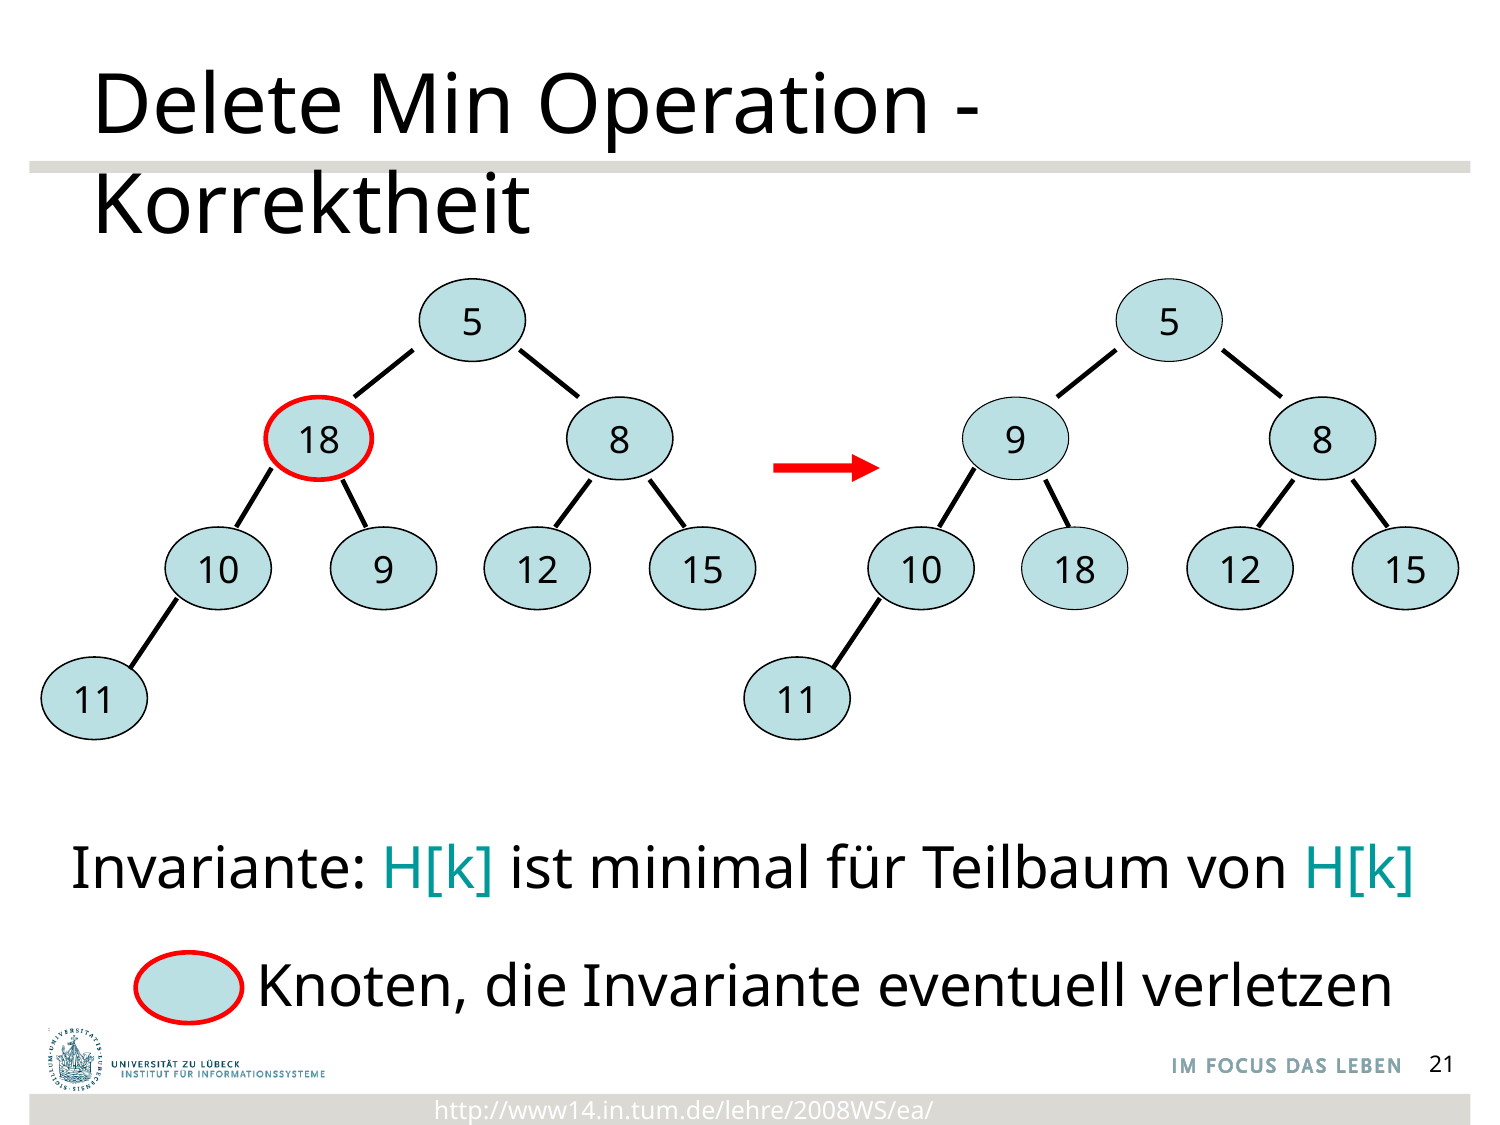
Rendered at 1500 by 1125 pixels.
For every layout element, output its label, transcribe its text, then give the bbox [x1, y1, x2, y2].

text_box [135, 952, 243, 1024]
text_box 8 [1269, 397, 1376, 480]
slide_number 21 [1305, 1050, 1471, 1083]
text_box 15 [1352, 527, 1459, 610]
text_box 5 [419, 278, 526, 362]
picture [1173, 1058, 1305, 1073]
text_box http://www14.in.tum.de/lehre/2008WS/ea/index.html.de [419, 1087, 1046, 1125]
text_box 8 [566, 397, 673, 480]
text_box 9 [962, 397, 1069, 480]
title Delete Min Operation - Korrektheit [76, 42, 1427, 231]
text_box 15 [649, 527, 756, 610]
text_box 12 [1187, 527, 1294, 610]
text_box [773, 461, 880, 475]
text_box 12 [484, 527, 591, 610]
text_box 9 [330, 527, 437, 610]
text_box 10 [165, 527, 272, 610]
text_box : Knoten, die Invariante eventuell verletzen [211, 940, 1425, 1026]
text_box 11 [744, 656, 851, 740]
text_box 18 [1021, 527, 1128, 610]
text_box 11 [41, 656, 148, 740]
text_box 5 [1116, 278, 1223, 362]
text_box 18 [265, 397, 372, 480]
text_box Invariante: H[k] ist minimal für Teilbaum von H[k] [56, 822, 1447, 908]
text_box 10 [867, 527, 975, 610]
